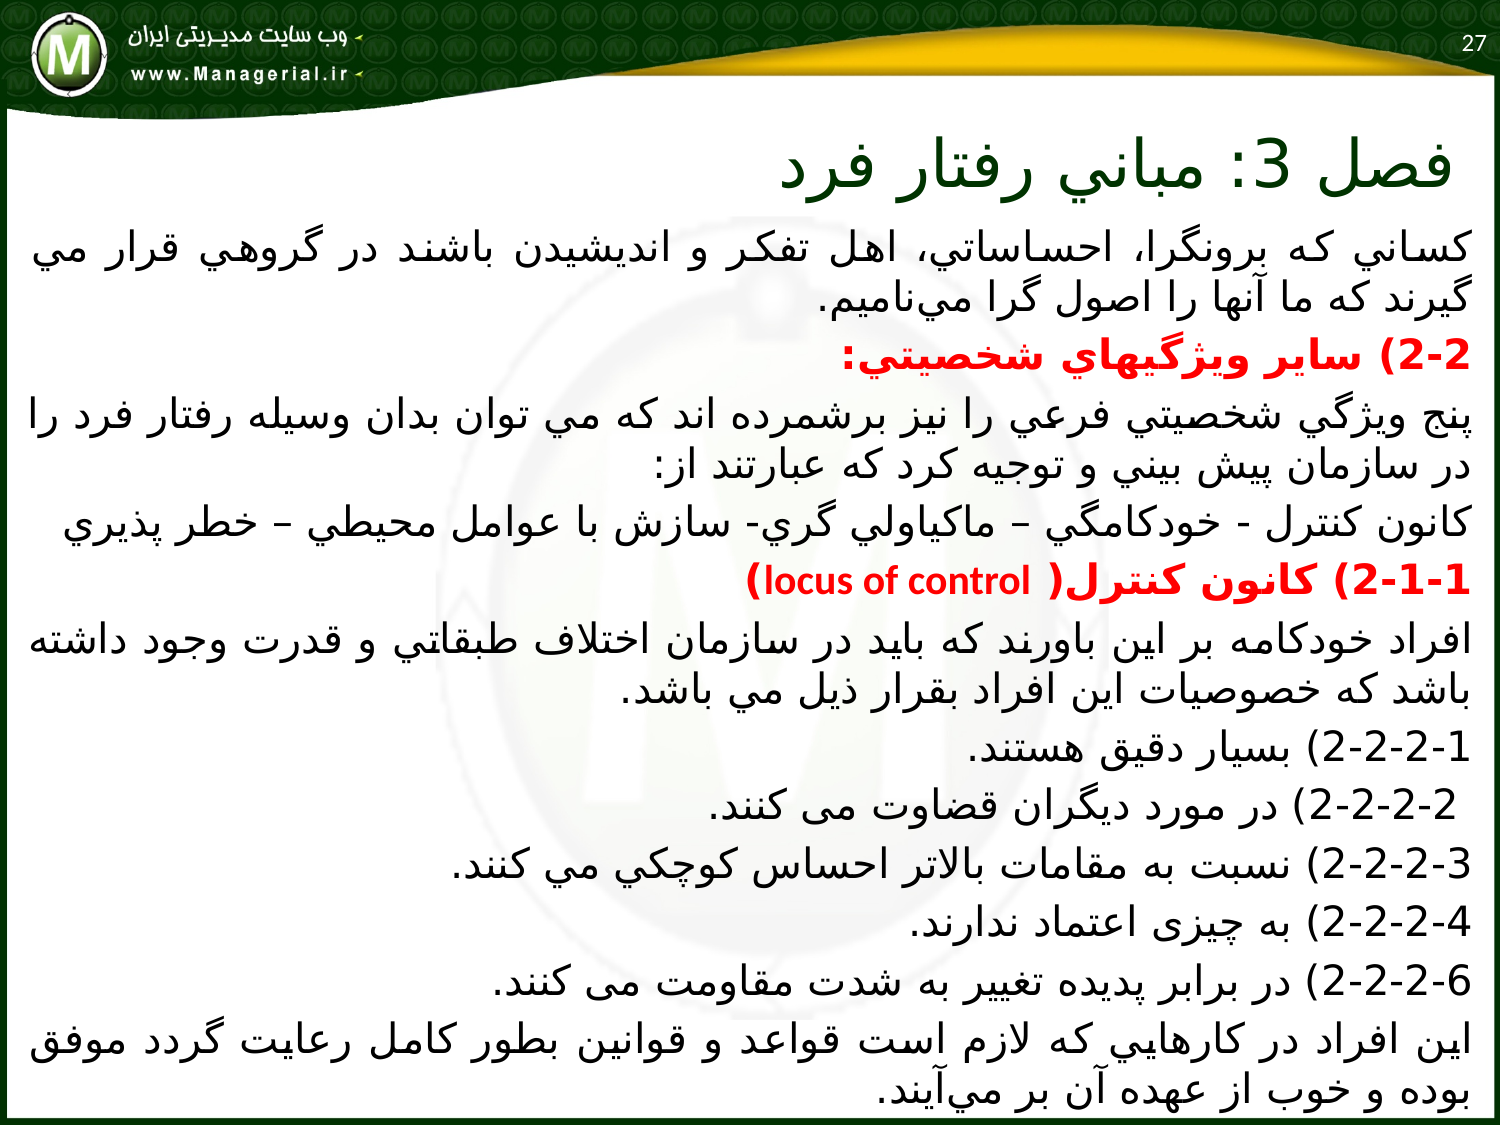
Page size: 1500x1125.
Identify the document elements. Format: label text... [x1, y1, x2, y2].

title فصل 3: مباني رفتار فرد [371, 113, 1471, 197]
list كساني كه برونگرا، احساساتي، اهل تفكر و انديشيدن باشند در گروهي قرار مي گيرند كه ما آنها را اصول گرا مي‌ناميم. 2-2) ساير ويژگيهاي شخصيتي: پنج ويژگي شخصيتي فرعي را نيز برشمرده اند كه مي توان بدان وسيله رفتار فرد را در سازمان پيش بيني و توجيه كرد كه عبارتند از: كانون كنترل - خودكامگي – ماكياولي گري- سازش با عوامل محيطي – خطر پذيري 2-1-1) کانون کنترل( locus of control) افراد خودكامه بر اين باورند كه بايد در سازمان اختلاف طبقاتي و قدرت وجود داشته باشد كه خصوصيات اين افراد بقرار ذيل مي باشد. 2-2-2-1) بسیار دقیق هستند. 2-2-2-2) در مورد دیگران قضاوت می کنند. 2-2-2-3) نسبت به مقامات بالاتر احساس كوچكي مي كنند. 2-2-2-4) به چیزی اعتماد ندارند. 2-2-2-6) در برابر پدیده تغییر به شدت مقاومت می کنند. اين افراد در كارهايي كه لازم است قواعد و قوانين بطور كامل رعايت گردد موفق بوده و خوب از عهده آن بر مي‌آيند. [12, 212, 1488, 1100]
picture [0, 0, 1500, 1125]
slide_number 27 [1446, 19, 1500, 86]
